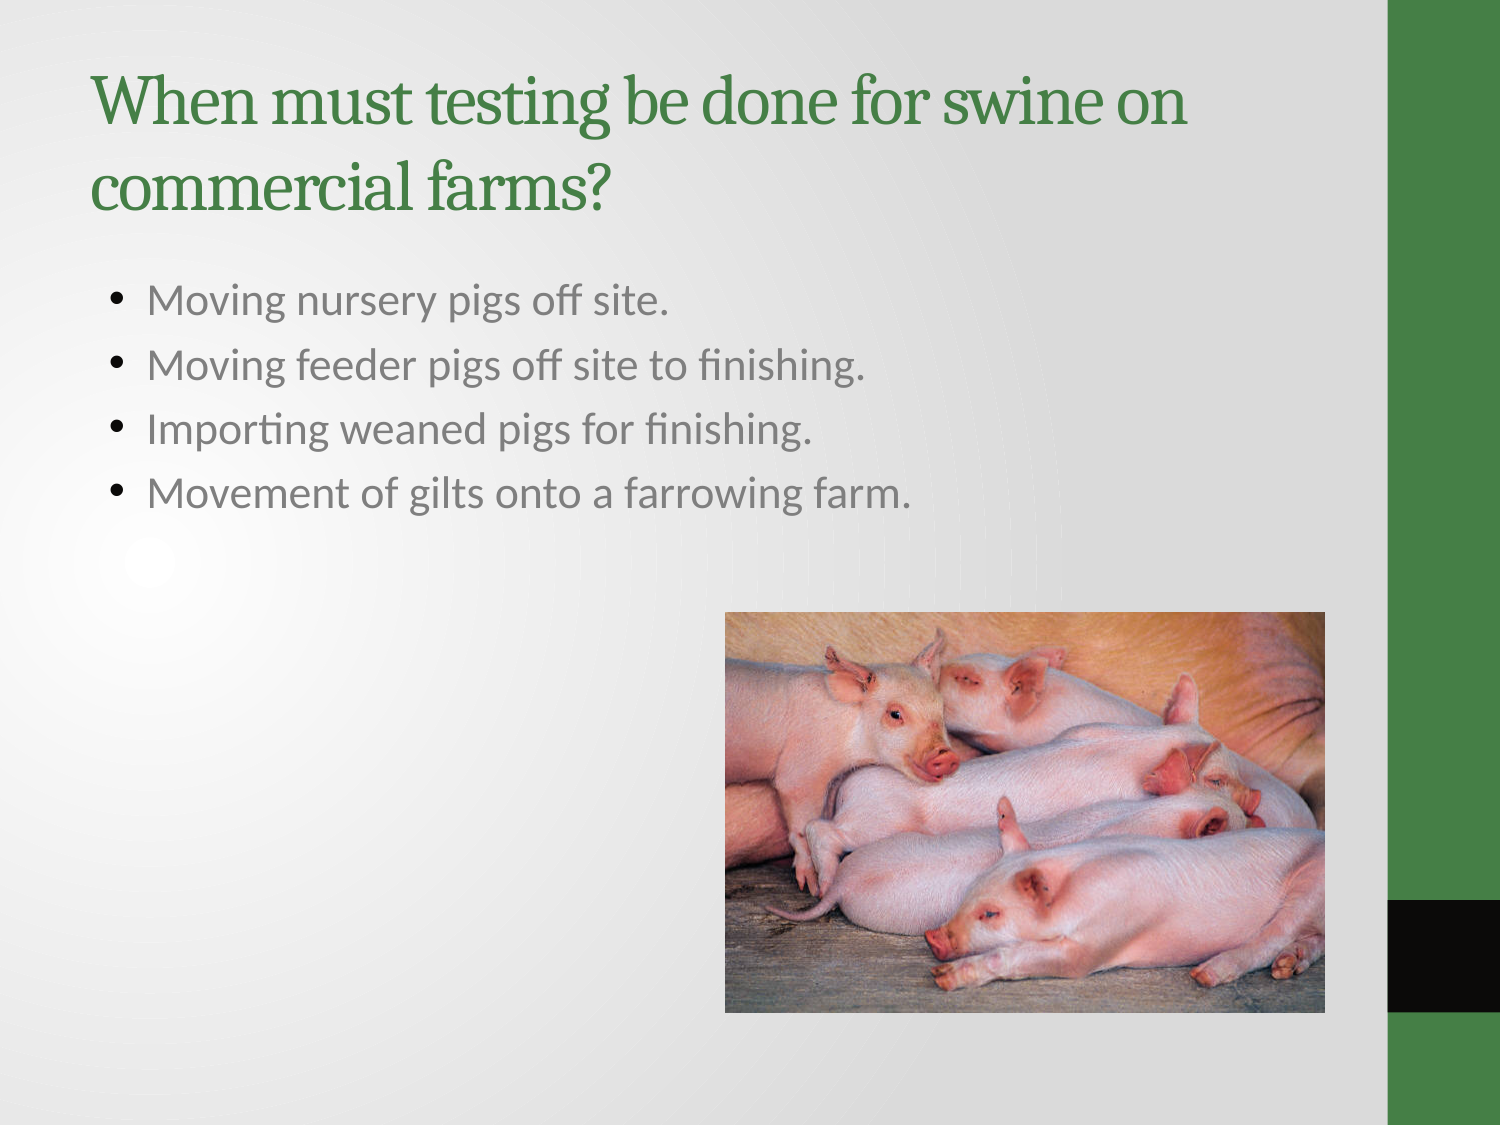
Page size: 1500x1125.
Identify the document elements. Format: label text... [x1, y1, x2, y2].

title When must testing be done for swine on commercial farms? [75, 45, 1325, 233]
picture [724, 611, 1326, 1013]
list Moving nursery pigs off site. Moving feeder pigs off site to finishing. Importing weaned pigs for finishing. Movement of gilts onto a farrowing farm. [75, 262, 1325, 1050]
